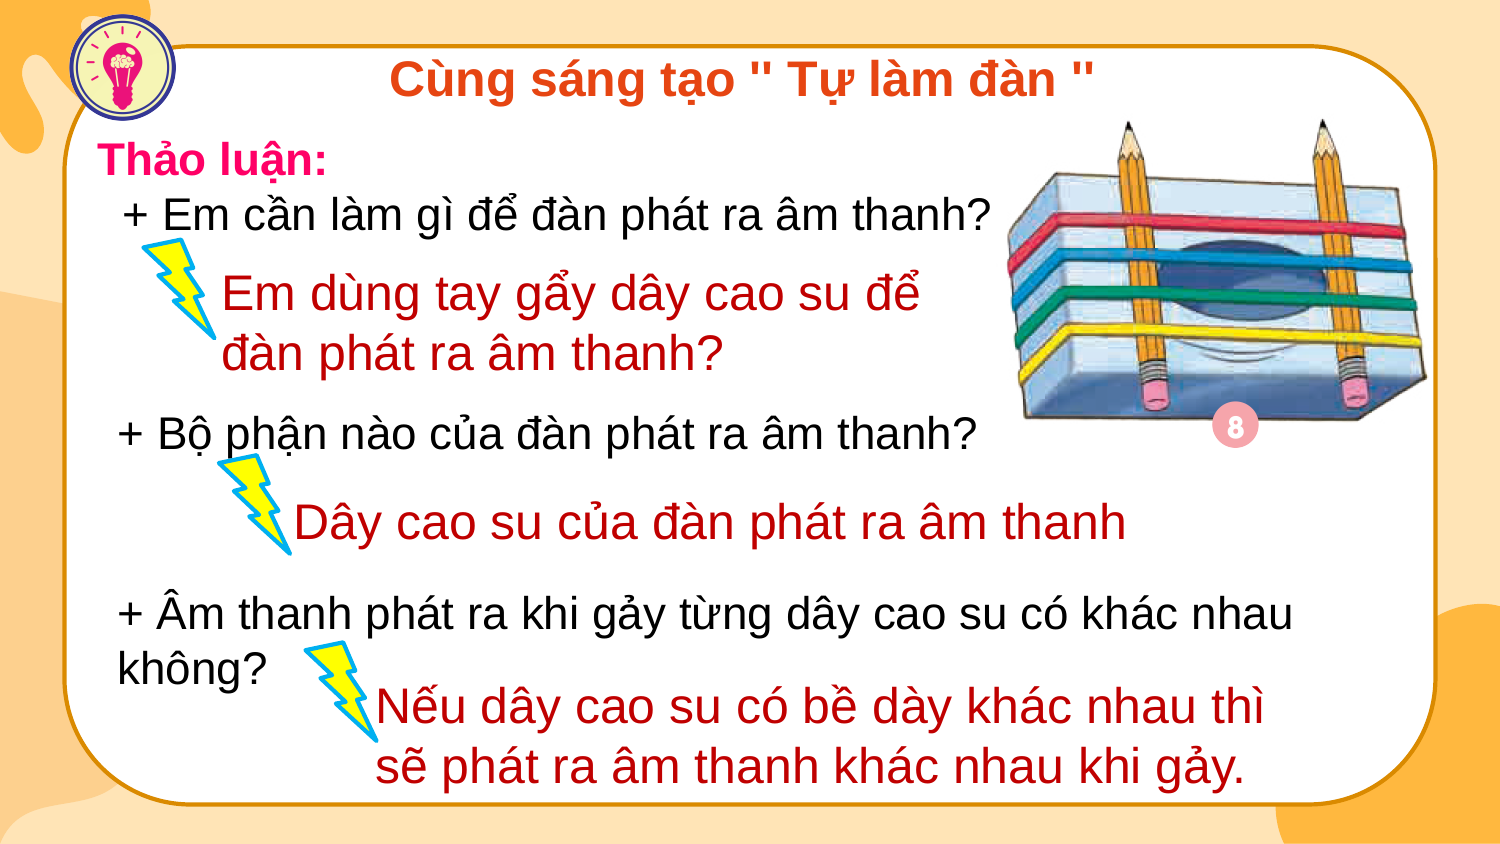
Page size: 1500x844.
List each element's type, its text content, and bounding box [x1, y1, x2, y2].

text_box + Bộ phận nào của đàn phát ra âm thanh? [102, 396, 1058, 467]
picture [981, 113, 1446, 449]
text_box Cùng sáng tạo '' Tự làm đàn '' [360, 39, 1214, 114]
text_box Dây cao su của đàn phát ra âm thanh [279, 482, 1217, 557]
text_box [303, 640, 360, 729]
text_box Nếu dây cao su có bề dày khác nhau thì sẽ phát ra âm thanh khác nhau khi gảy. [360, 666, 1298, 801]
picture [64, 9, 181, 126]
text_box Thảo luận: + Em cần làm gì để đàn phát ra âm thanh? [82, 122, 976, 247]
text_box + Âm thanh phát ra khi gảy từng dây cao su có khác nhau không? [102, 576, 1374, 702]
text_box [186, 44, 979, 122]
text_box [1214, 44, 1423, 112]
text_box [141, 237, 206, 334]
text_box Em dùng tay gẩy dây cao su để đàn phát ra âm thanh? [206, 252, 963, 388]
text_box [62, 135, 1438, 807]
text_box [216, 453, 279, 547]
